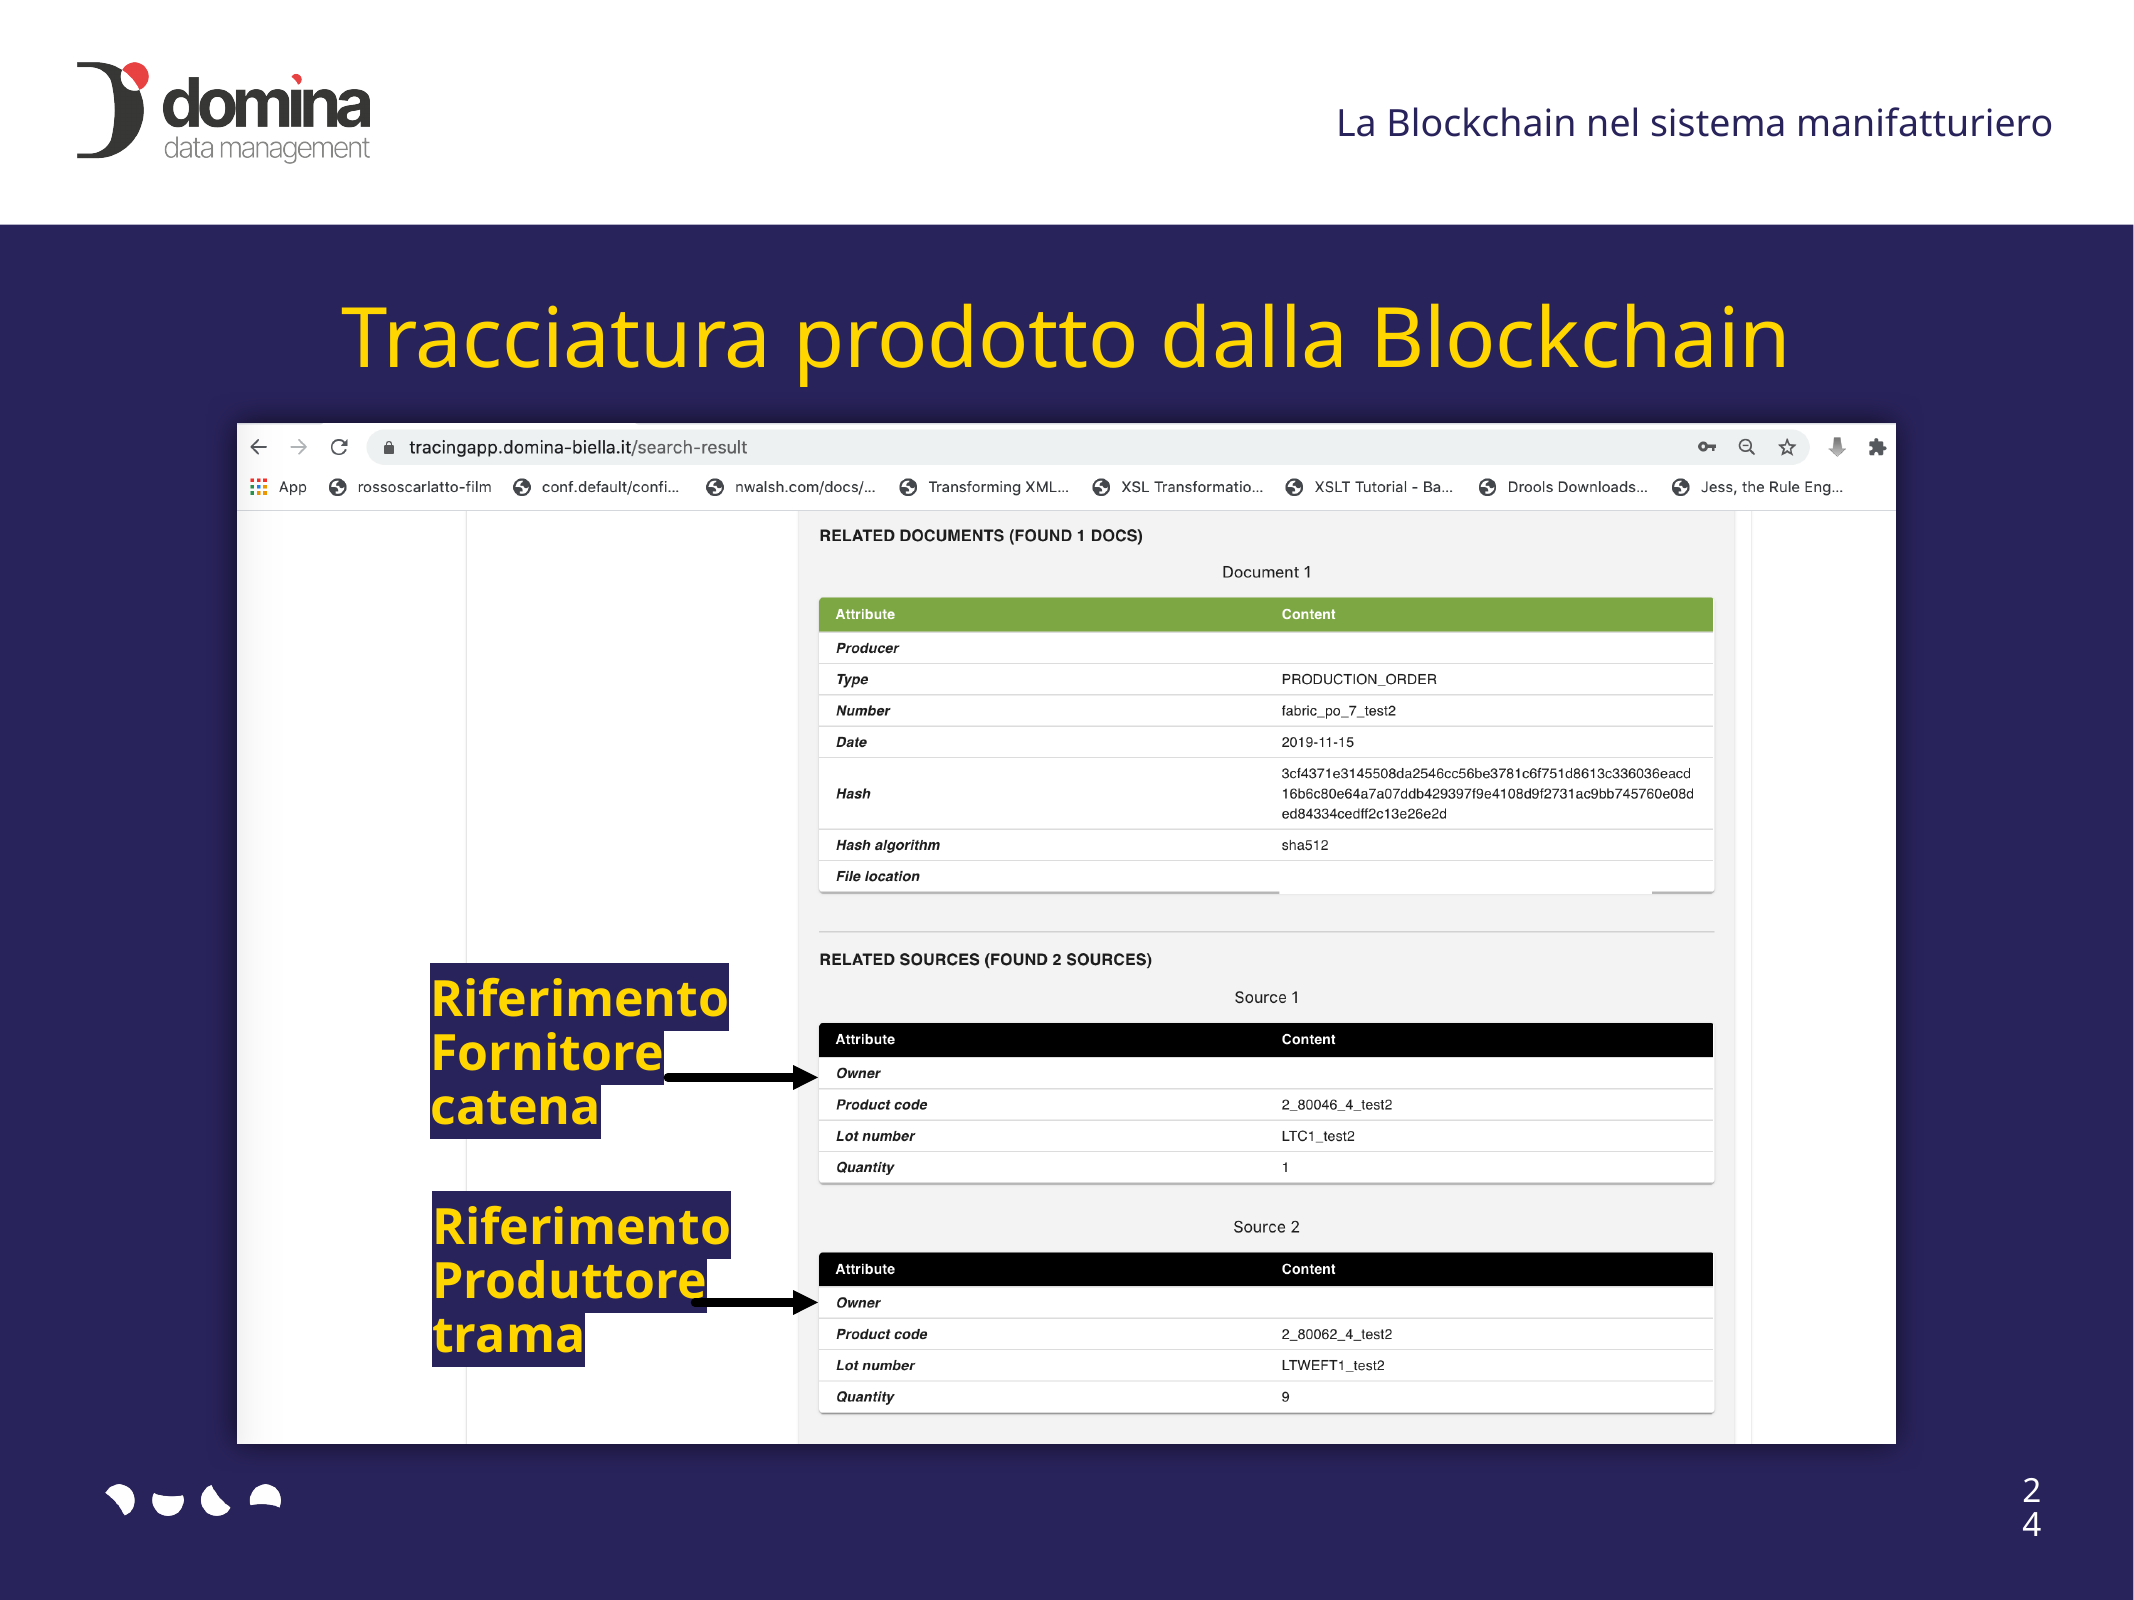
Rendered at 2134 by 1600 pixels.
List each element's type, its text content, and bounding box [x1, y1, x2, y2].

text_box La Blockchain nel sistema manifatturiero [1263, 103, 2059, 152]
slide_number 24 [2017, 1470, 2052, 1520]
picture [105, 1484, 281, 1516]
text_box Tracciatura prodotto dalla Blockchain [0, 299, 2134, 388]
picture [237, 423, 1896, 1445]
picture [77, 62, 370, 164]
